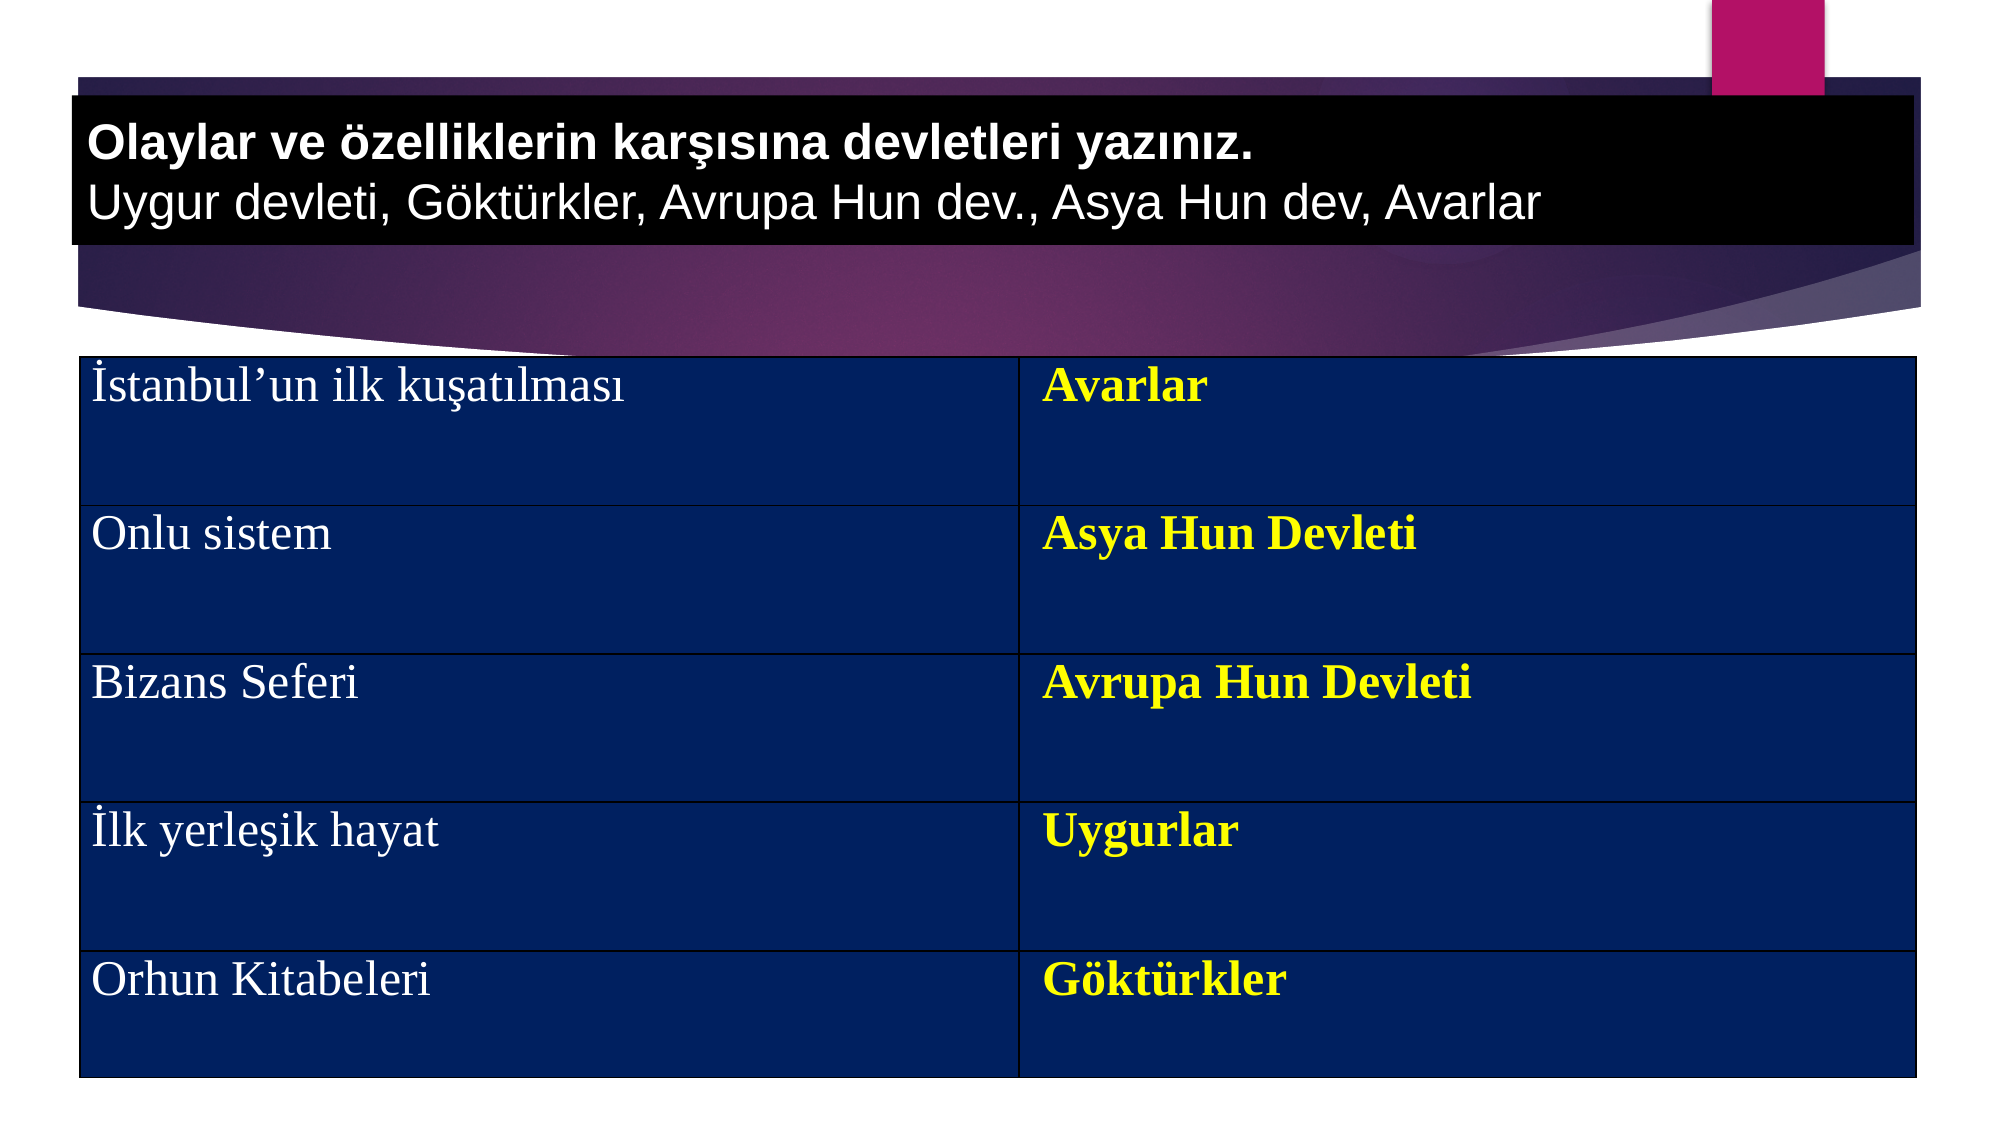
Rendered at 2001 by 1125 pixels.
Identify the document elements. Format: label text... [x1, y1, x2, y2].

table_header İstanbul’un ilk kuşatılması [81, 358, 1018, 505]
table_cell Orhun Kitabeleri [81, 952, 1018, 1077]
title Olaylar ve özelliklerin karşısına devletleri yazınız. Uygur devleti, Göktürkler, Avrupa Hun dev., Asya Hun dev, Avarlar [71, 95, 1914, 245]
table_cell Asya Hun Devleti [1020, 506, 1915, 653]
table_cell Bizans Seferi [81, 655, 1018, 801]
table_cell Göktürkler [1020, 952, 1915, 1077]
table_cell İlk yerleşik hayat [81, 803, 1018, 950]
table_cell Avrupa Hun Devleti [1020, 655, 1915, 801]
table_cell Onlu sistem [81, 506, 1018, 653]
table_header Avarlar [1020, 358, 1915, 505]
table_cell Uygurlar [1020, 803, 1915, 950]
